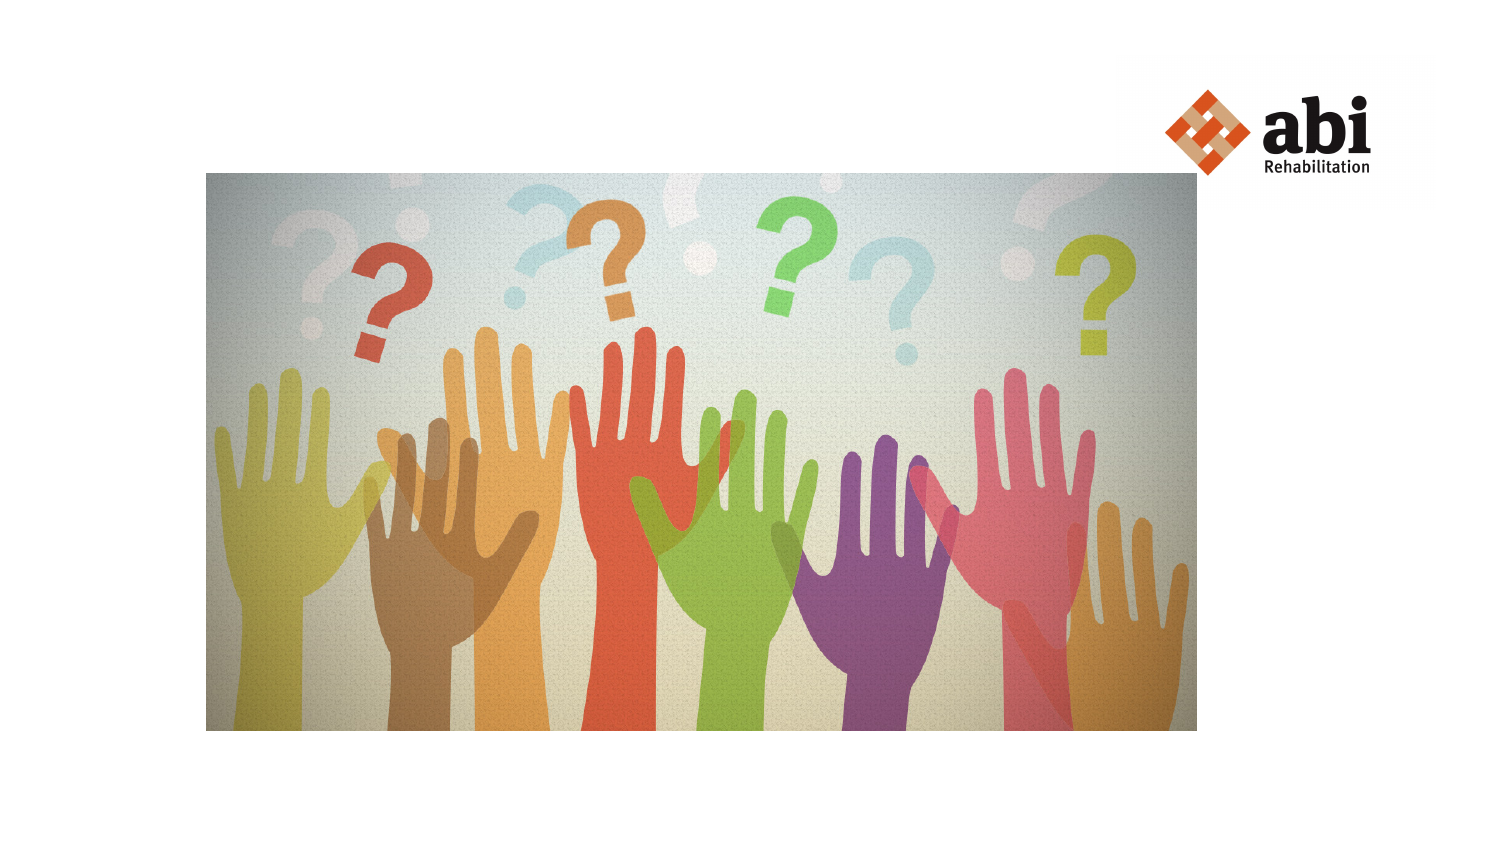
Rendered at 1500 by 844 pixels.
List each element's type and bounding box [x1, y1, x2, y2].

picture [1116, 55, 1436, 210]
list [206, 173, 1197, 731]
